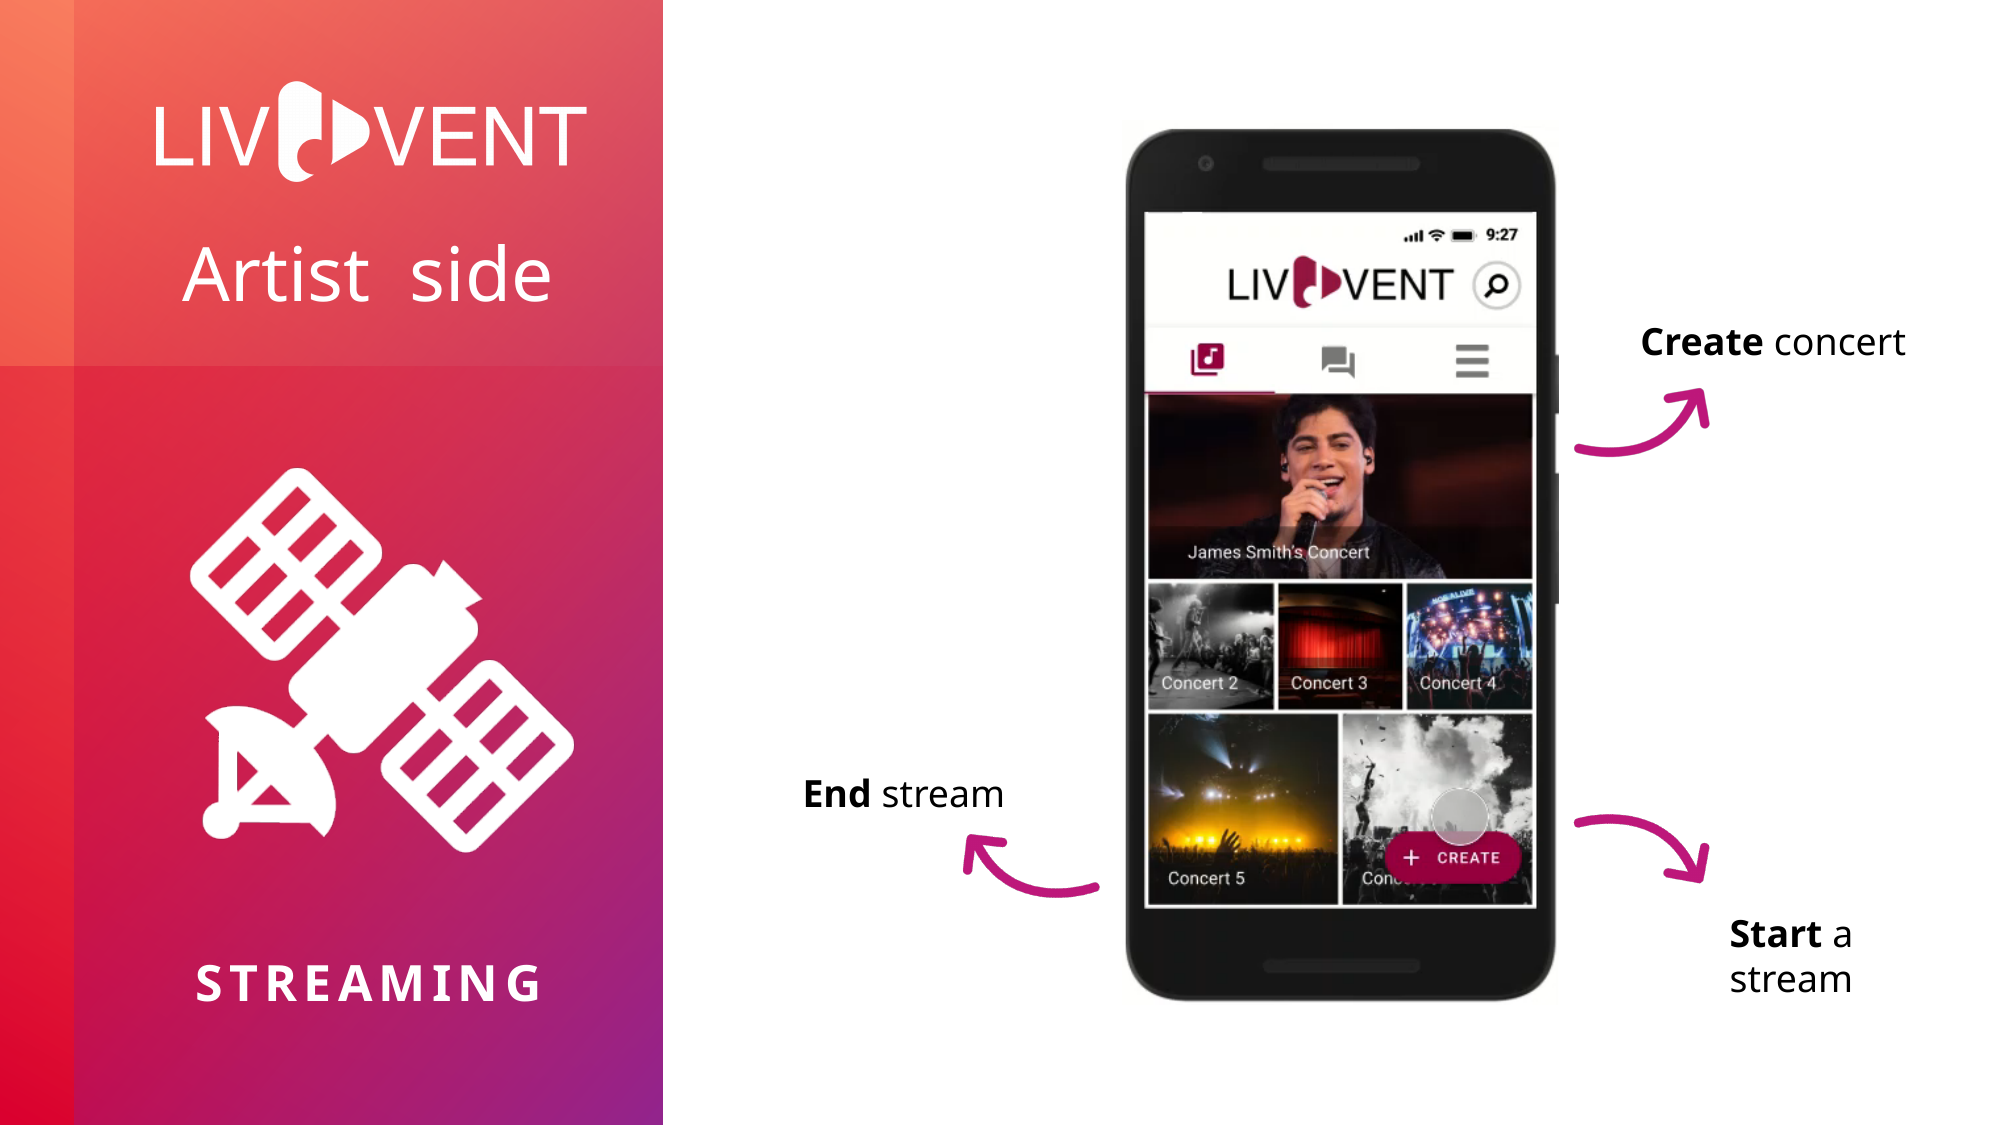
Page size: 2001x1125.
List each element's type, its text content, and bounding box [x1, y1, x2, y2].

text_box Create concert [1599, 310, 1947, 371]
text_box Start a stream [1648, 902, 1935, 1008]
list Artist side [74, 202, 662, 323]
text_box [663, 0, 2000, 1125]
text_box End stream [787, 762, 1021, 823]
picture [1559, 740, 1752, 948]
picture [1559, 323, 1752, 531]
picture [919, 765, 1121, 975]
picture [143, 449, 593, 899]
text_box [0, 365, 663, 1125]
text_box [1121, 119, 1559, 1006]
text_box [0, 0, 74, 365]
text_box streaming [74, 900, 662, 1063]
picture [147, 54, 590, 217]
text_box [74, 0, 663, 365]
